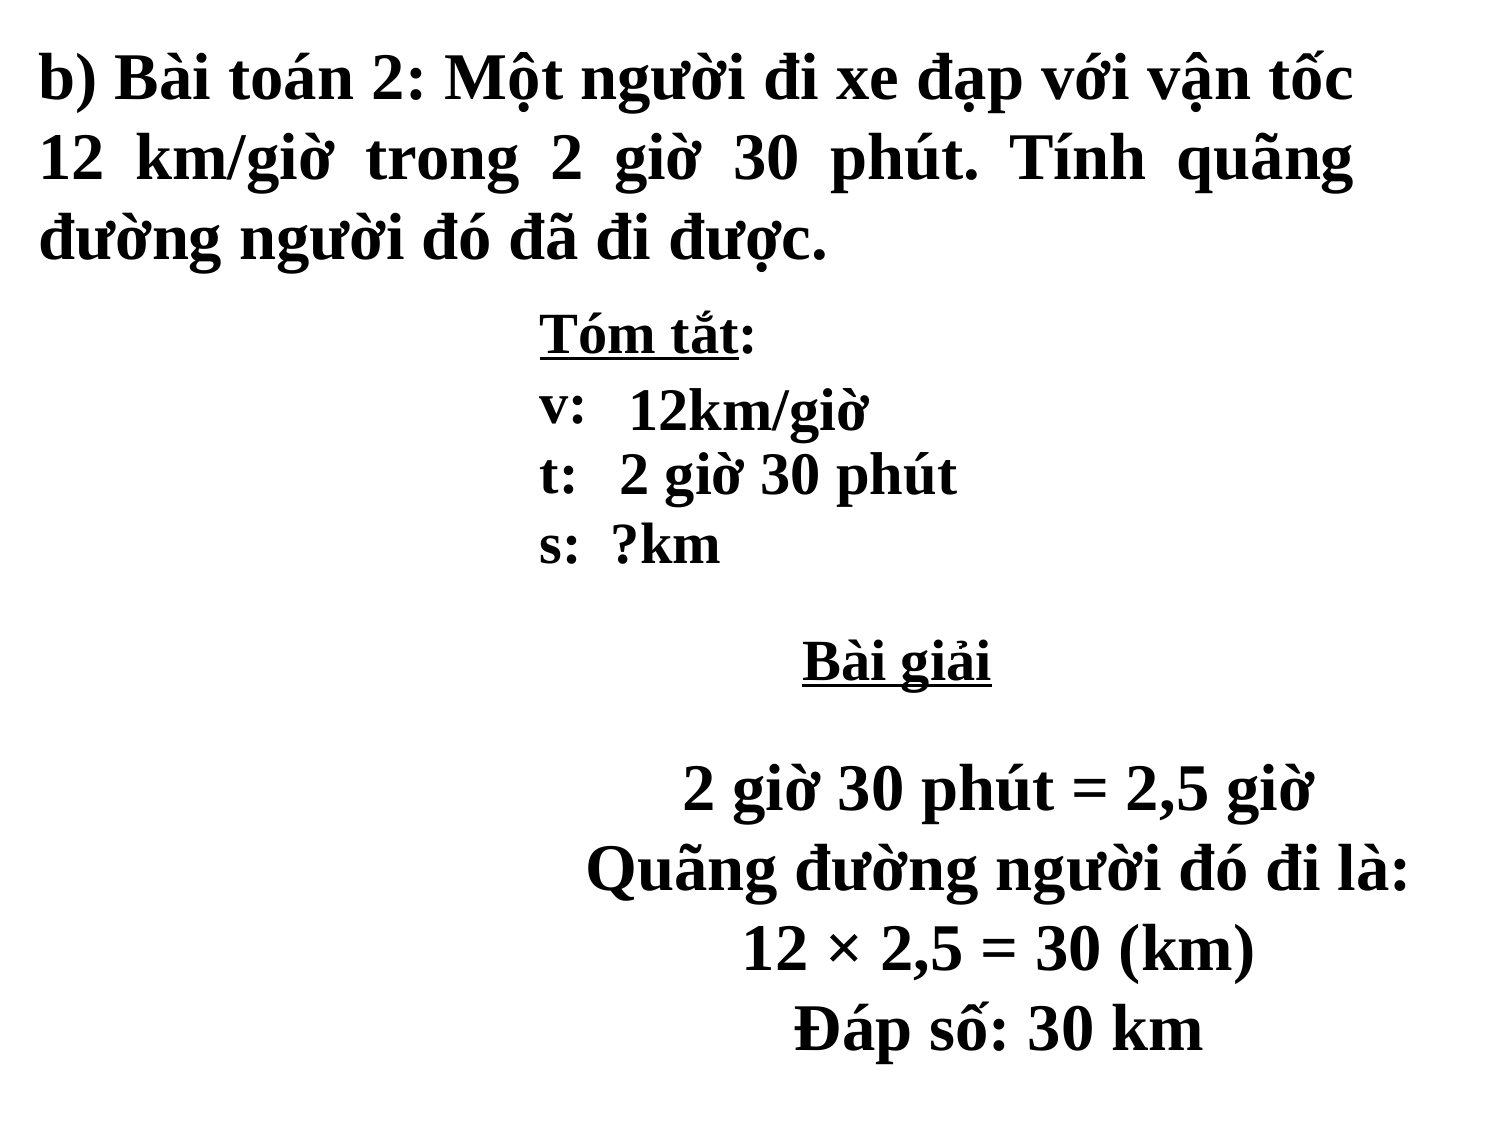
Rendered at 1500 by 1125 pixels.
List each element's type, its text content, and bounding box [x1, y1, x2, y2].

text_box 2 giờ 30 phút [604, 427, 973, 515]
text_box b) Bài toán 2: Một người đi xe đạp với vận tốc 12 km/giờ trong 2 giờ 30 phút. Tính quãng đường người đó đã đi được. [4, 0, 1390, 321]
text_box 12km/giờ [613, 362, 886, 427]
text_box Tóm tắt: v: t: s: ?km [524, 287, 1038, 583]
text_box 2 giờ 30 phút = 2,5 giờ Quãng đường người đó đi là: 12 × 2,5 = 30 (km) Đáp số: 30 km [498, 736, 1500, 1072]
text_box Bài giải [787, 614, 1143, 700]
